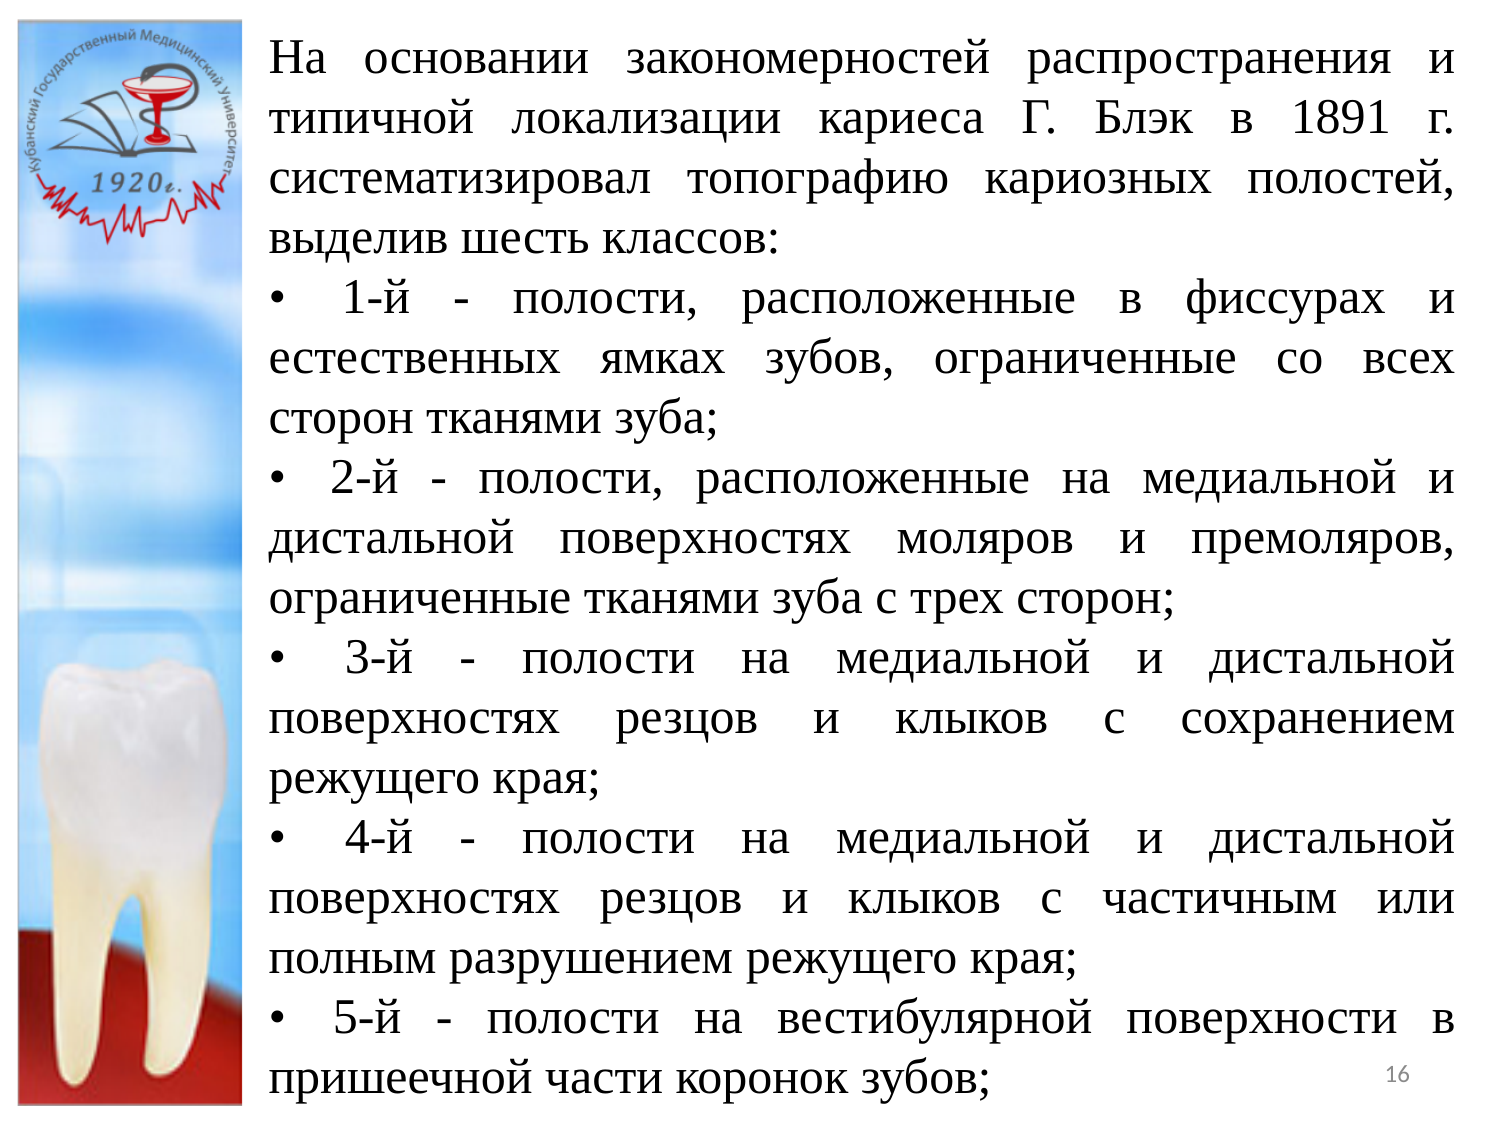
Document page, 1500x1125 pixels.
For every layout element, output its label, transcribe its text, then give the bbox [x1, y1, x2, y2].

text_box На основании закономерностей распространения и типичной локализации кариеса Г. Блэк в 1891 г. систематизировал топографию кариозных полостей, выделив шесть классов: • 1-й - полости, расположенные в фиссурах и естественных ямках зубов, ограниченные со всех сторон тканями зуба; • 2-й - полости, расположенные на медиальной и дистальной поверхностях моляров и премоляров, ограниченные тканями зуба с трех сторон; • 3-й - полости на медиальной и дистальной поверхностях резцов и клыков с сохранением режущего края; • 4-й - полости на медиальной и дистальной поверхностях резцов и клыков с частичным или полным разрушением режущего края; • 5-й - полости на вестибулярной поверхности в пришеечной части коронок зубов; [253, 15, 1471, 1111]
picture [17, 18, 243, 1107]
